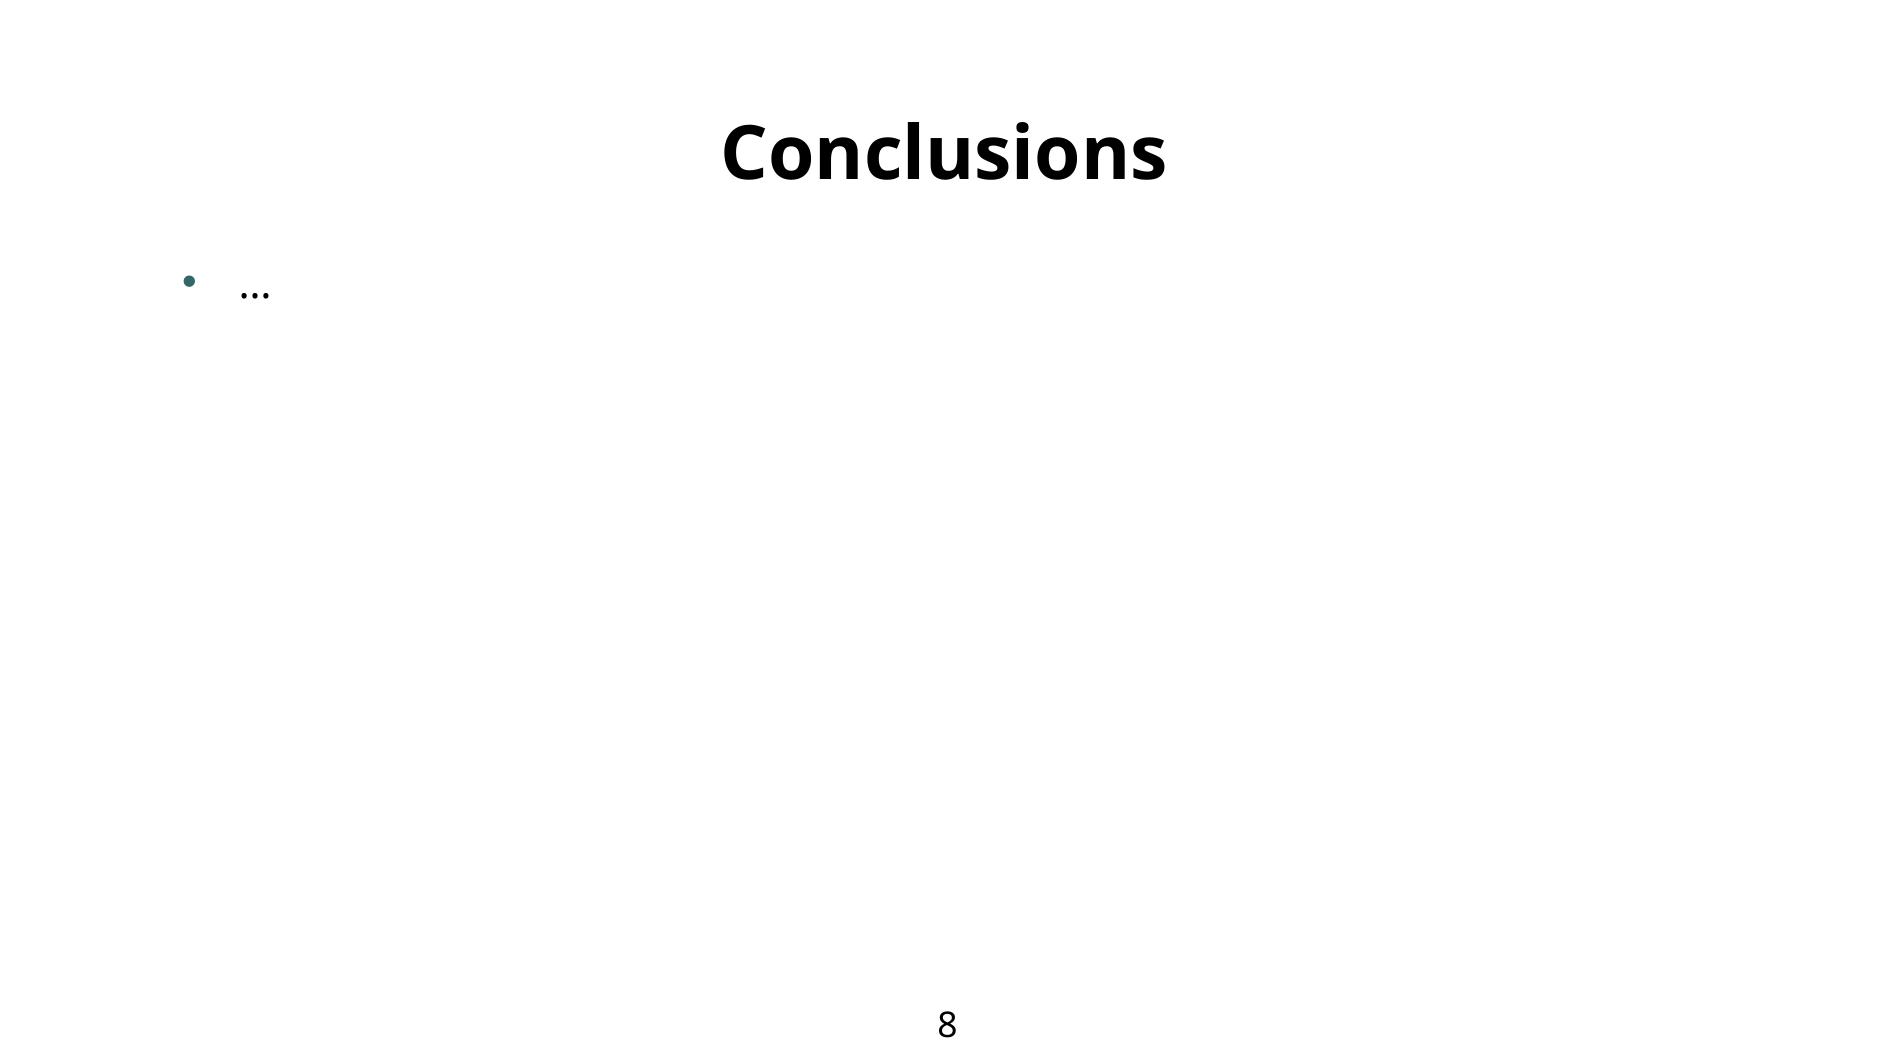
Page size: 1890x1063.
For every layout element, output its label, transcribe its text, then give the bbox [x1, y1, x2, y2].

title Conclusions [154, 61, 1734, 239]
slide_number 8 [726, 991, 1168, 1028]
list … [165, 247, 1725, 950]
